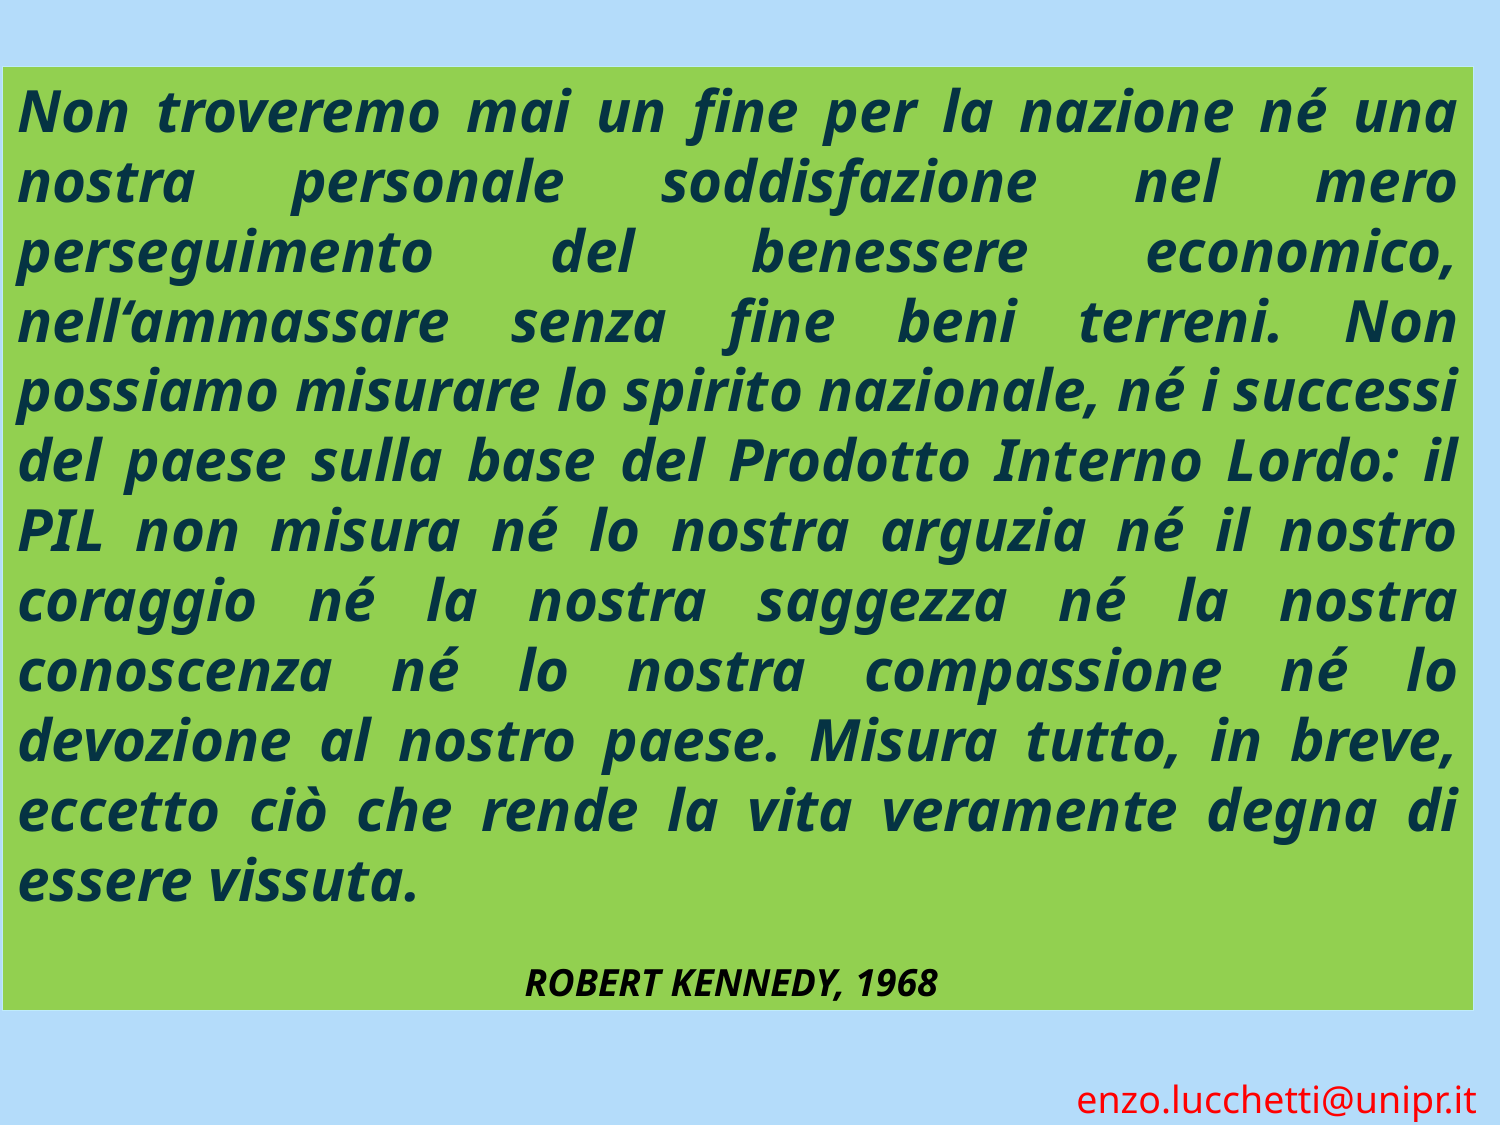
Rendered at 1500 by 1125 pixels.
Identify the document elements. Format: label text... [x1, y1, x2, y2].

text_box Non troveremo mai un fine per la nazione né una nostra personale soddisfazione nel mero perseguimento del benessere economico, nell‘ammassare senza fine beni terreni. Non possiamo misurare lo spirito nazionale, né i successi del paese sulla base del Prodotto Interno Lordo: il PIL non misura né lo nostra arguzia né il nostro coraggio né la nostra saggezza né la nostra conoscenza né lo nostra compassione né lo devozione al nostro paese. Misura tutto, in breve, eccetto ciò che rende la vita veramente degna di essere vissuta. ROBERT KENNEDY, 1968 [2, 66, 1474, 1011]
text_box enzo.lucchetti@unipr.it [1061, 1068, 1493, 1125]
